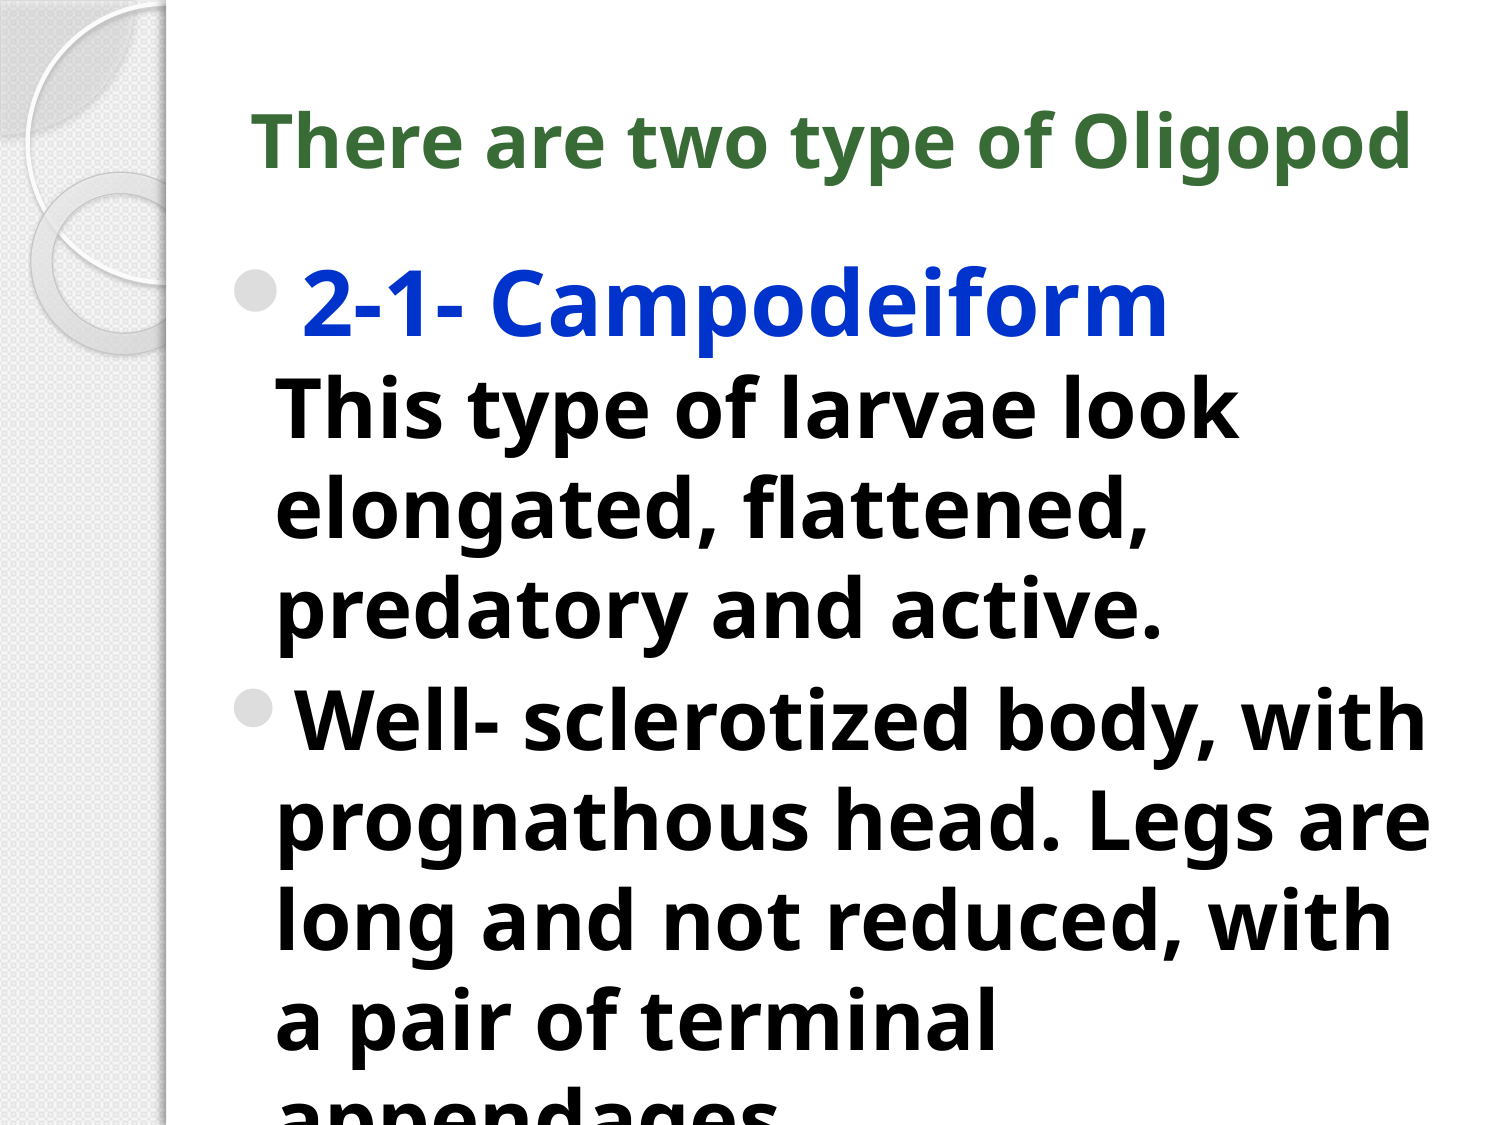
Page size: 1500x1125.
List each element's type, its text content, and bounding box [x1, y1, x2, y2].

list 2-1- Campodeiform This type of larvae look elongated, flattened, predatory and active. Well- sclerotized body, with prognathous head. Legs are long and not reduced, with a pair of terminal appendages. E.x. Order : Neuroptera [200, 237, 1466, 1025]
title There are two type of Oligopod [235, 45, 1466, 233]
